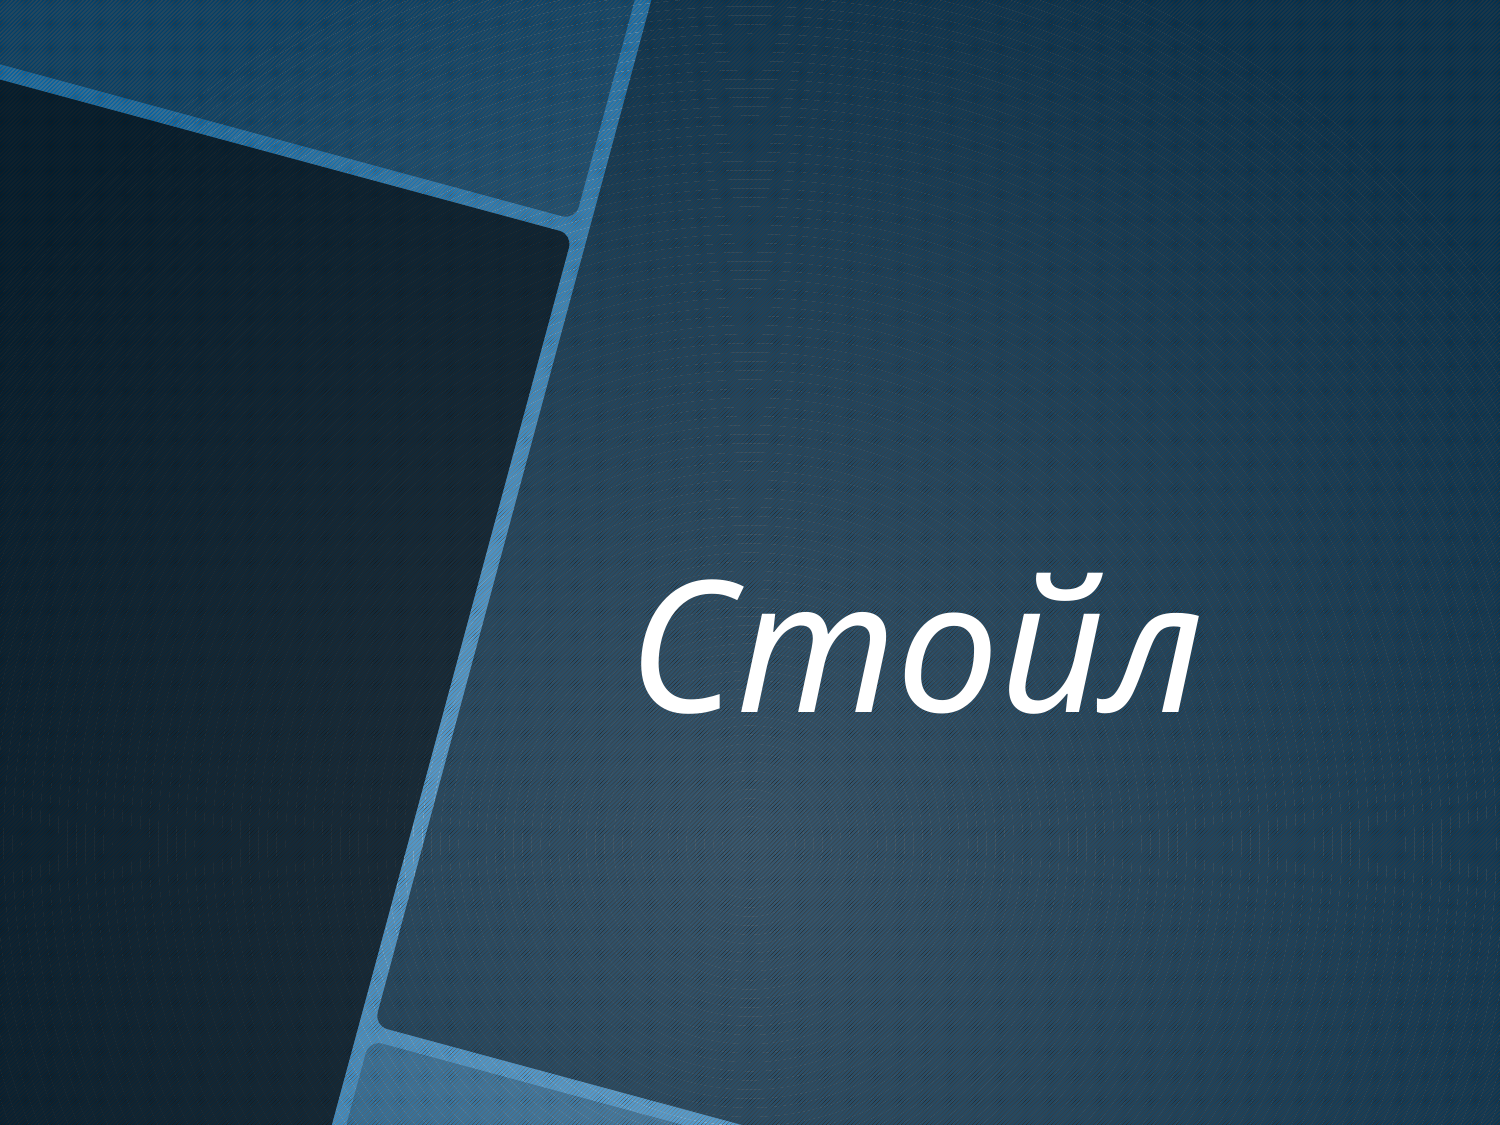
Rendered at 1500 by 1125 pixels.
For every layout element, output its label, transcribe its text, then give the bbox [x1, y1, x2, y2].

list Стойл [75, 278, 1425, 1000]
